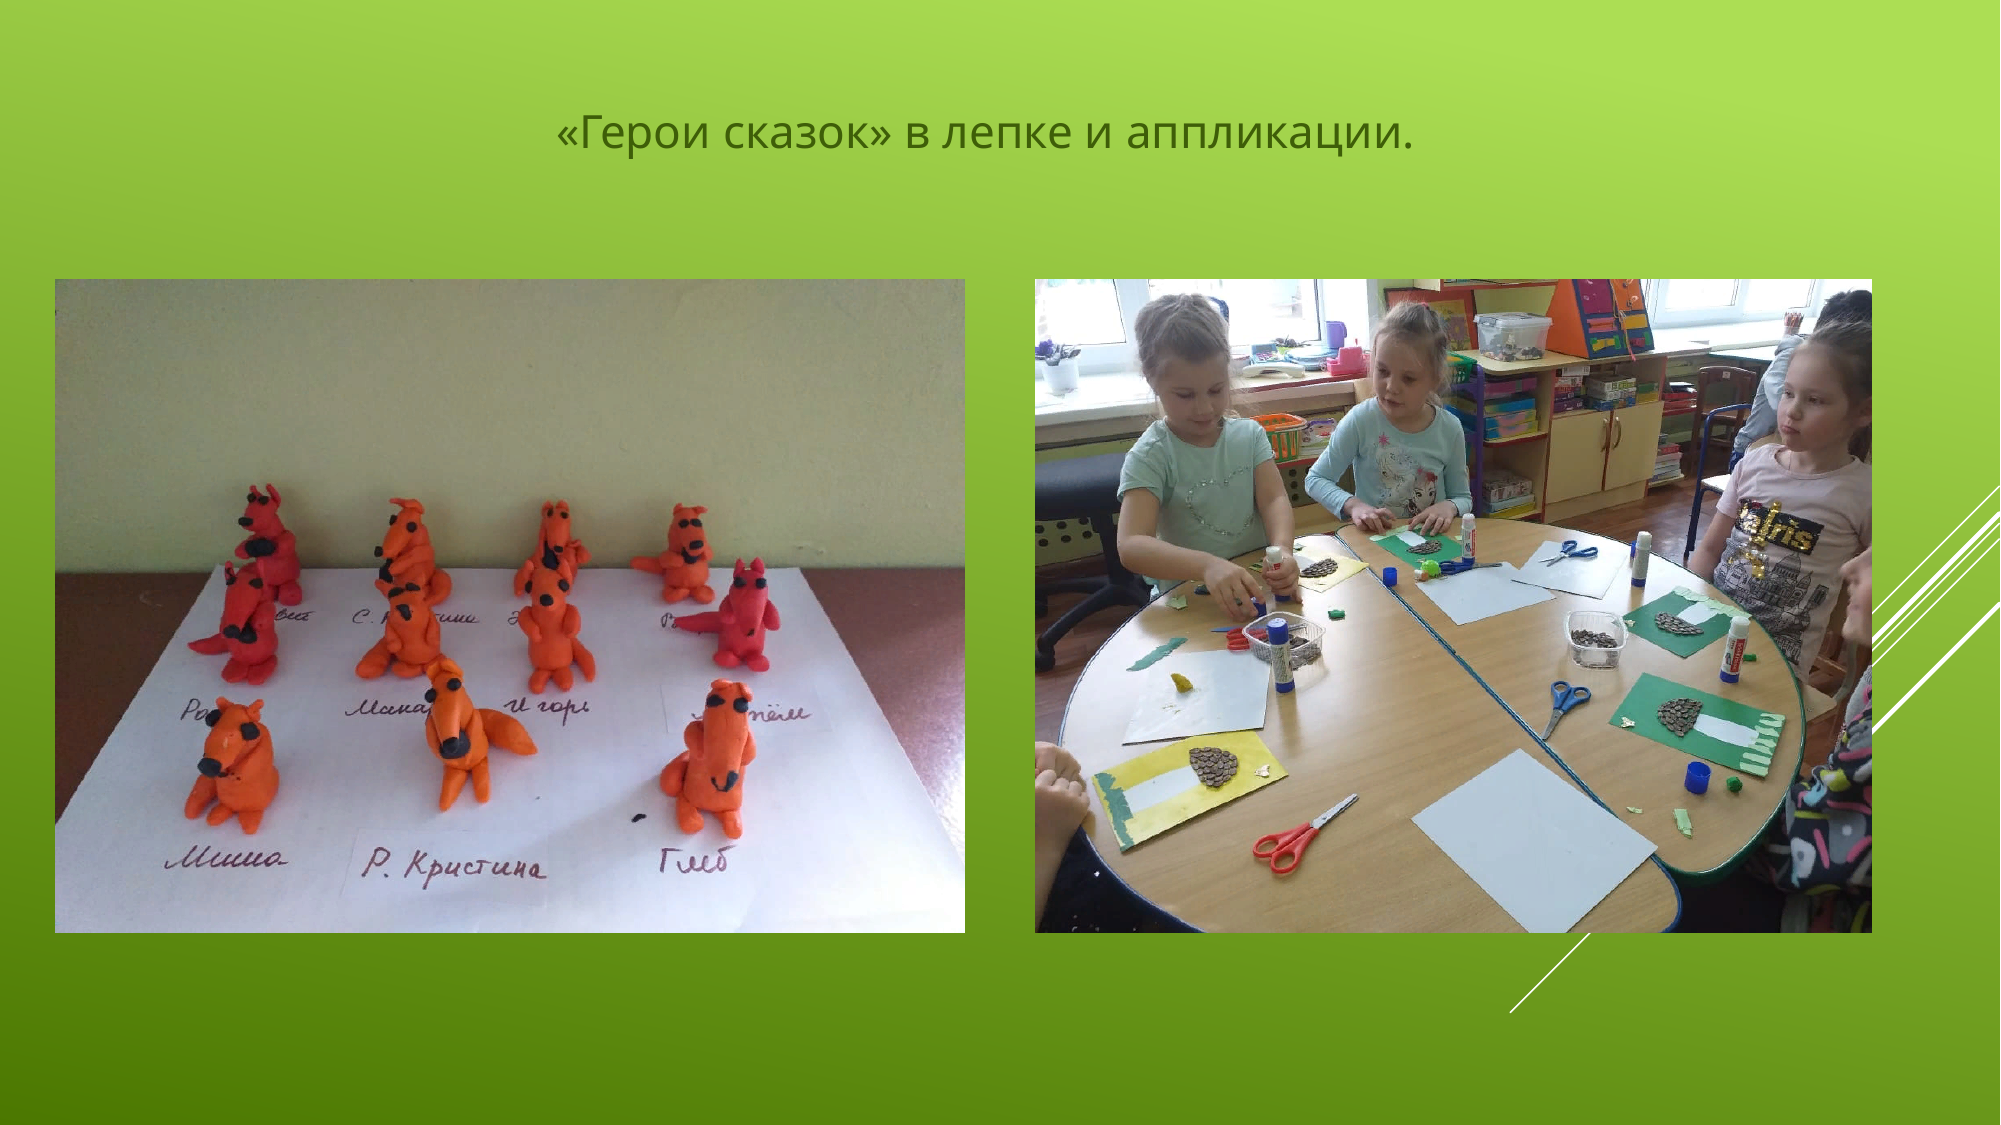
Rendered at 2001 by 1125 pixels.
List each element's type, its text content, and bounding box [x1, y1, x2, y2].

picture [1035, 279, 1873, 933]
list «Герои сказок» в лепке и аппликации. [61, 37, 1923, 224]
picture [55, 279, 965, 933]
